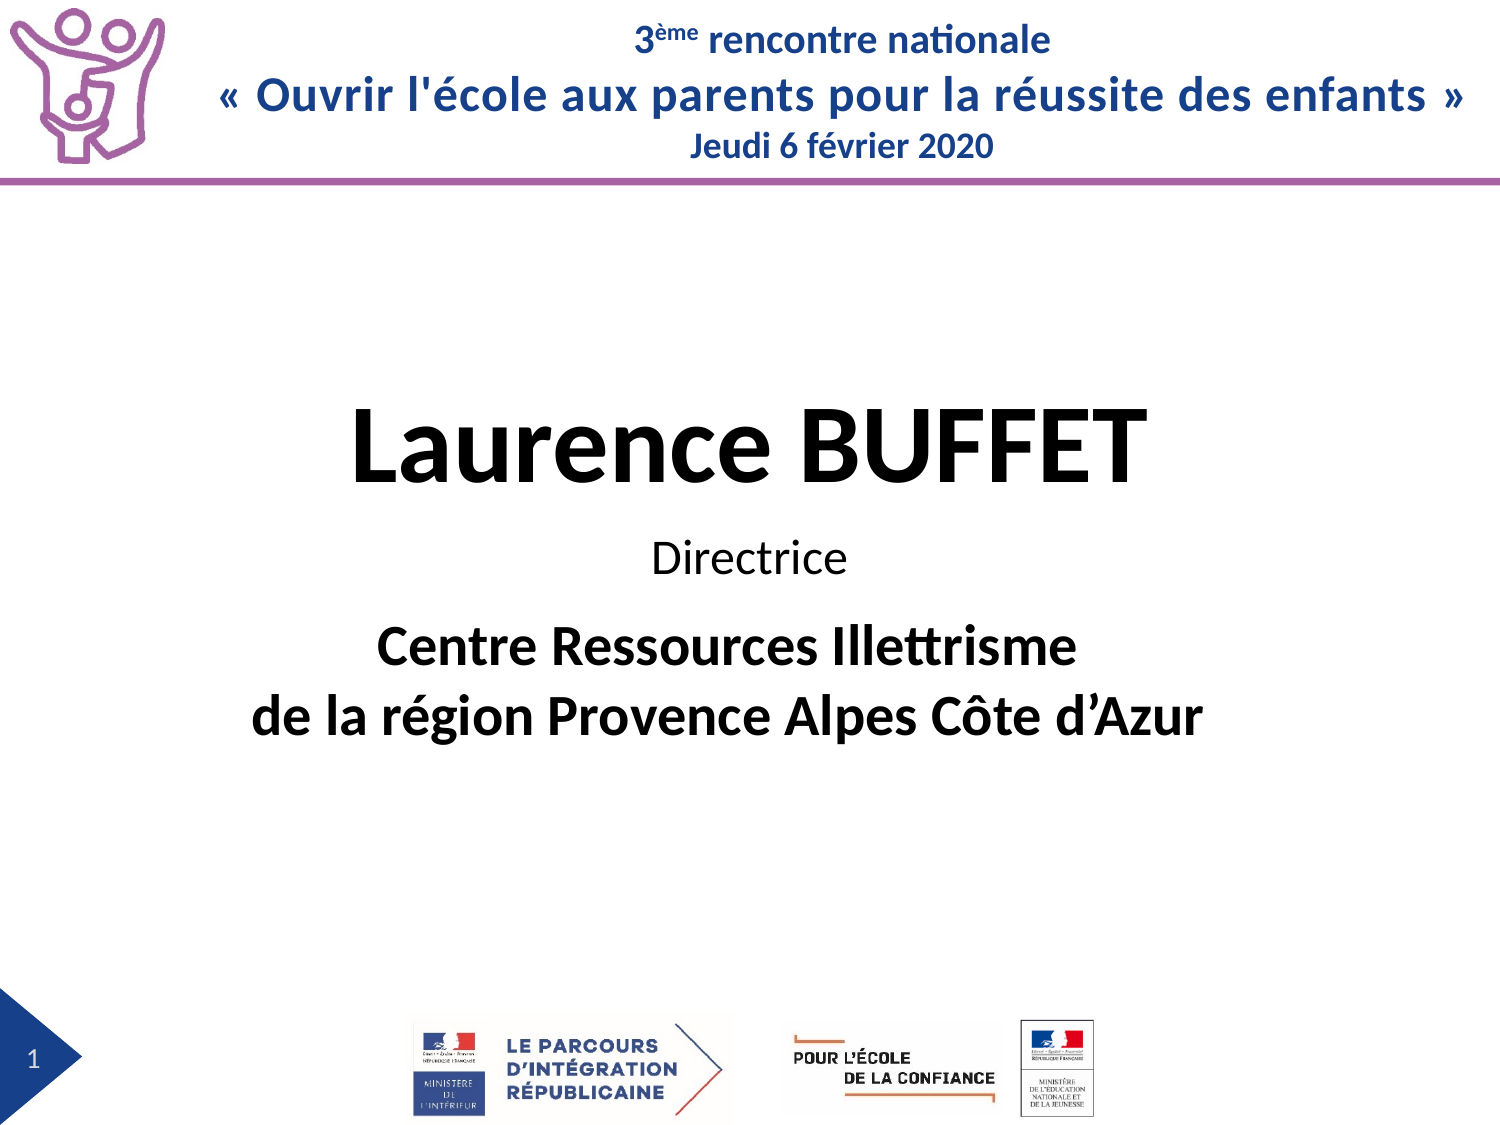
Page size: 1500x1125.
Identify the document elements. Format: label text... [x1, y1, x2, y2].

title Laurence BUFFET [0, 361, 1500, 512]
picture [1020, 1019, 1094, 1117]
picture [406, 1011, 734, 1125]
subtitle Directrice [0, 512, 1500, 597]
list Centre Ressources Illettrisme de la région Provence Alpes Côte d’Azur [0, 599, 1500, 757]
picture [10, 8, 165, 164]
picture [781, 1022, 1018, 1115]
